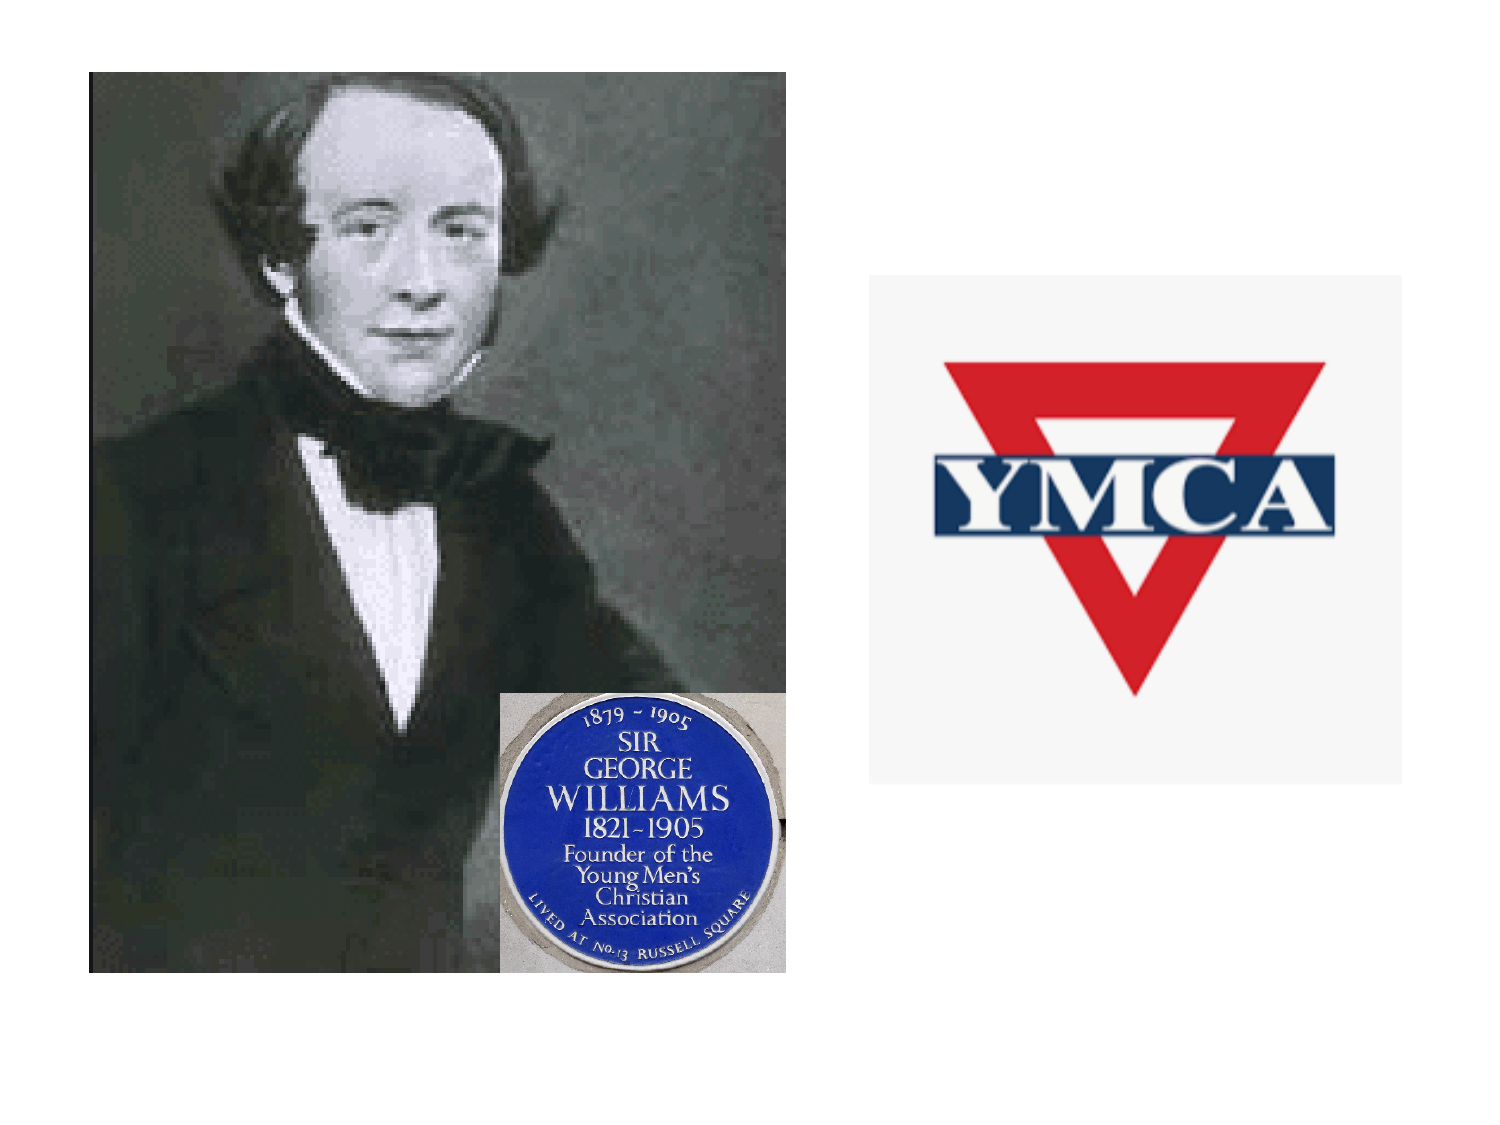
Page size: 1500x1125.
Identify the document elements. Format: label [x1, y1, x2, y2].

picture [869, 275, 1402, 787]
picture [89, 72, 786, 973]
